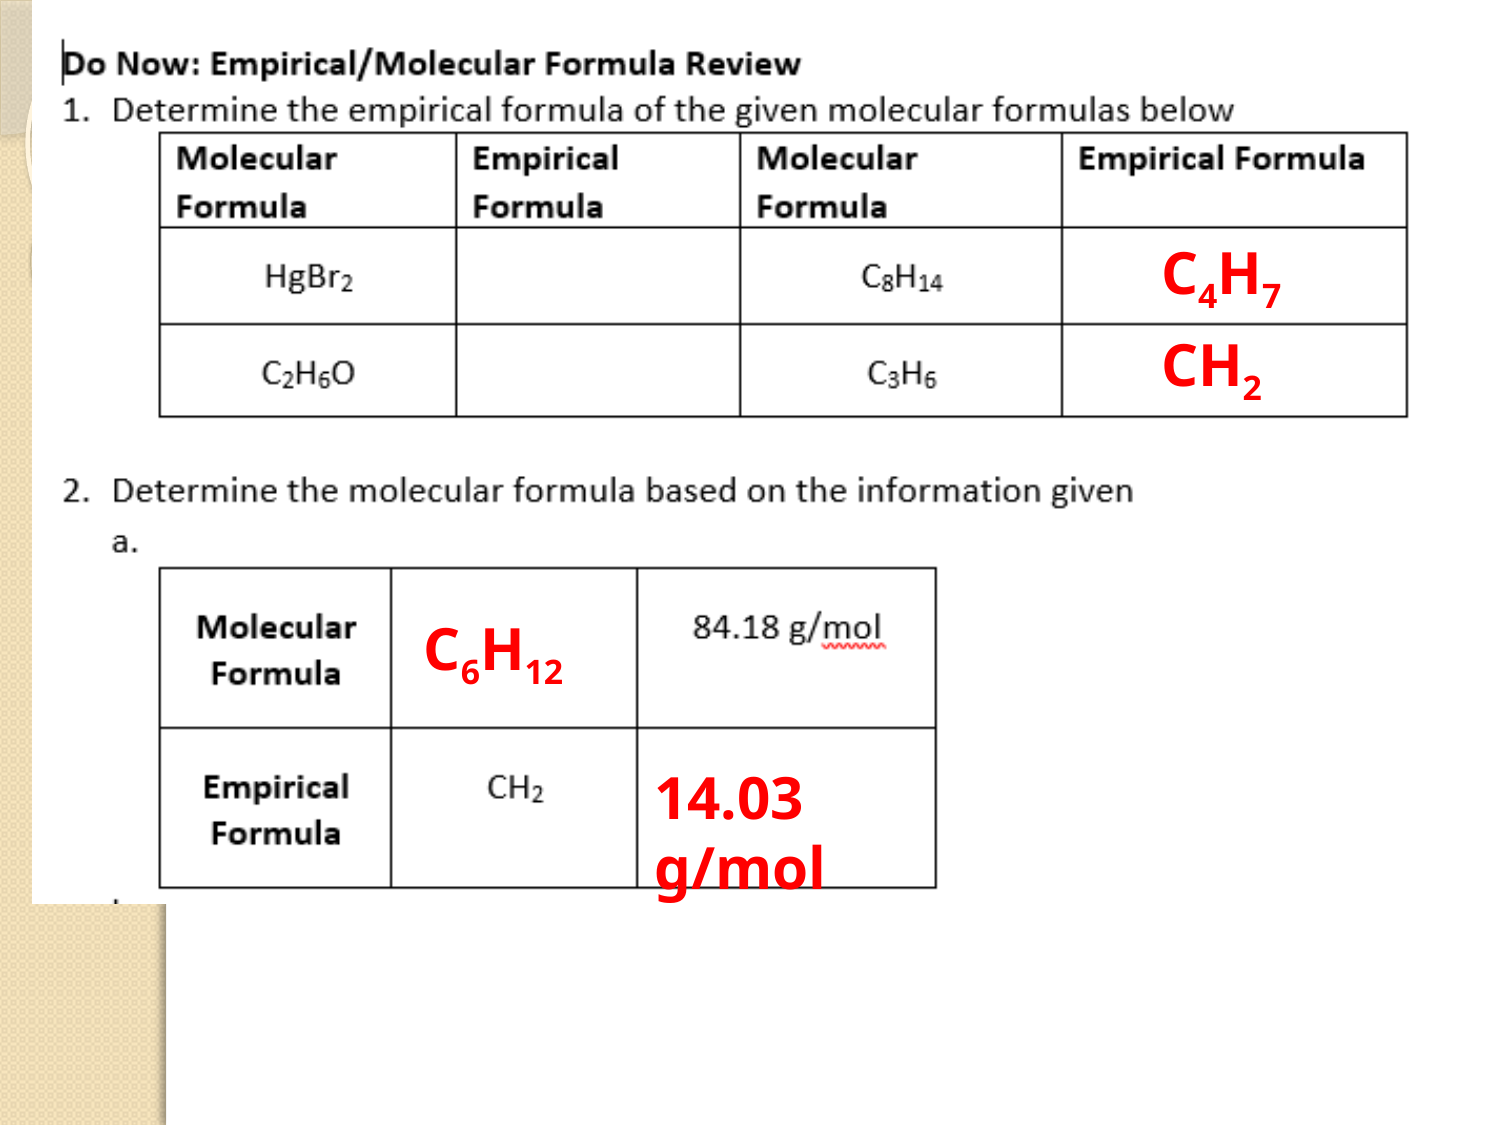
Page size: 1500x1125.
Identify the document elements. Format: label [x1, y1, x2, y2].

picture [31, 0, 1470, 904]
